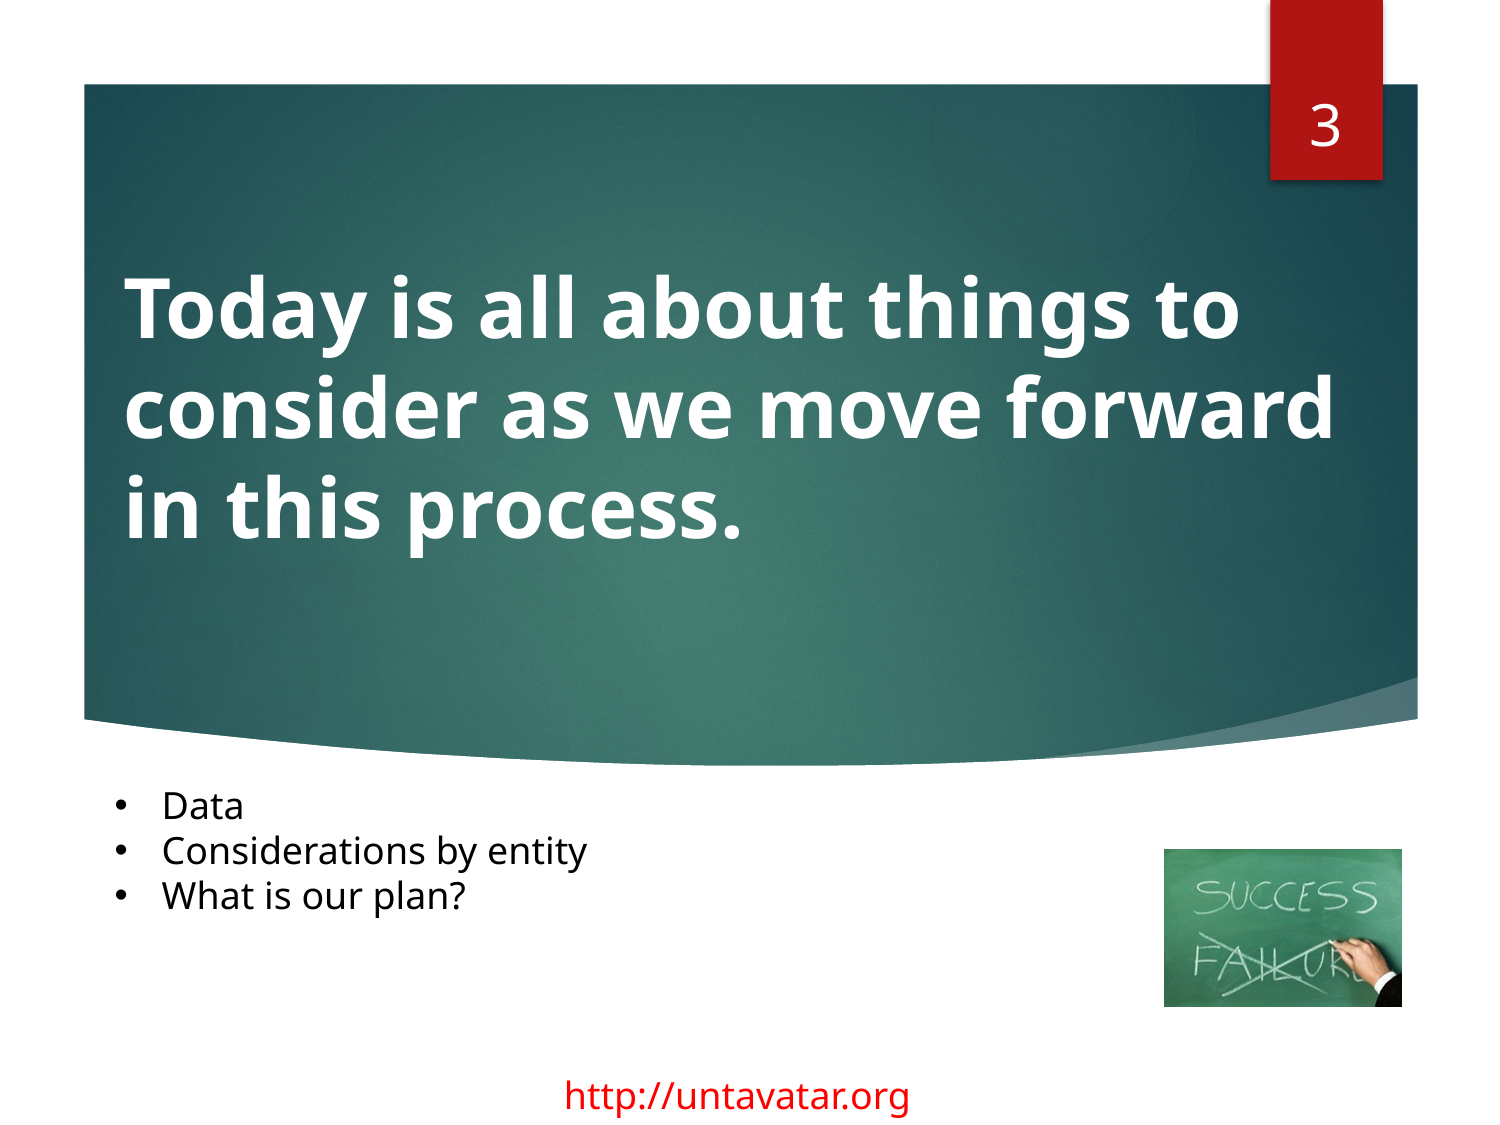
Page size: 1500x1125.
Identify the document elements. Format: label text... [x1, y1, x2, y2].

text_box Data Considerations by entity What is our plan? [99, 774, 1075, 925]
picture [1163, 849, 1403, 1008]
title Today is all about things to consider as we move forward in this process. [108, 237, 1367, 564]
slide_number 3 [1265, 48, 1387, 175]
text_box http://untavatar.org [525, 1064, 950, 1125]
